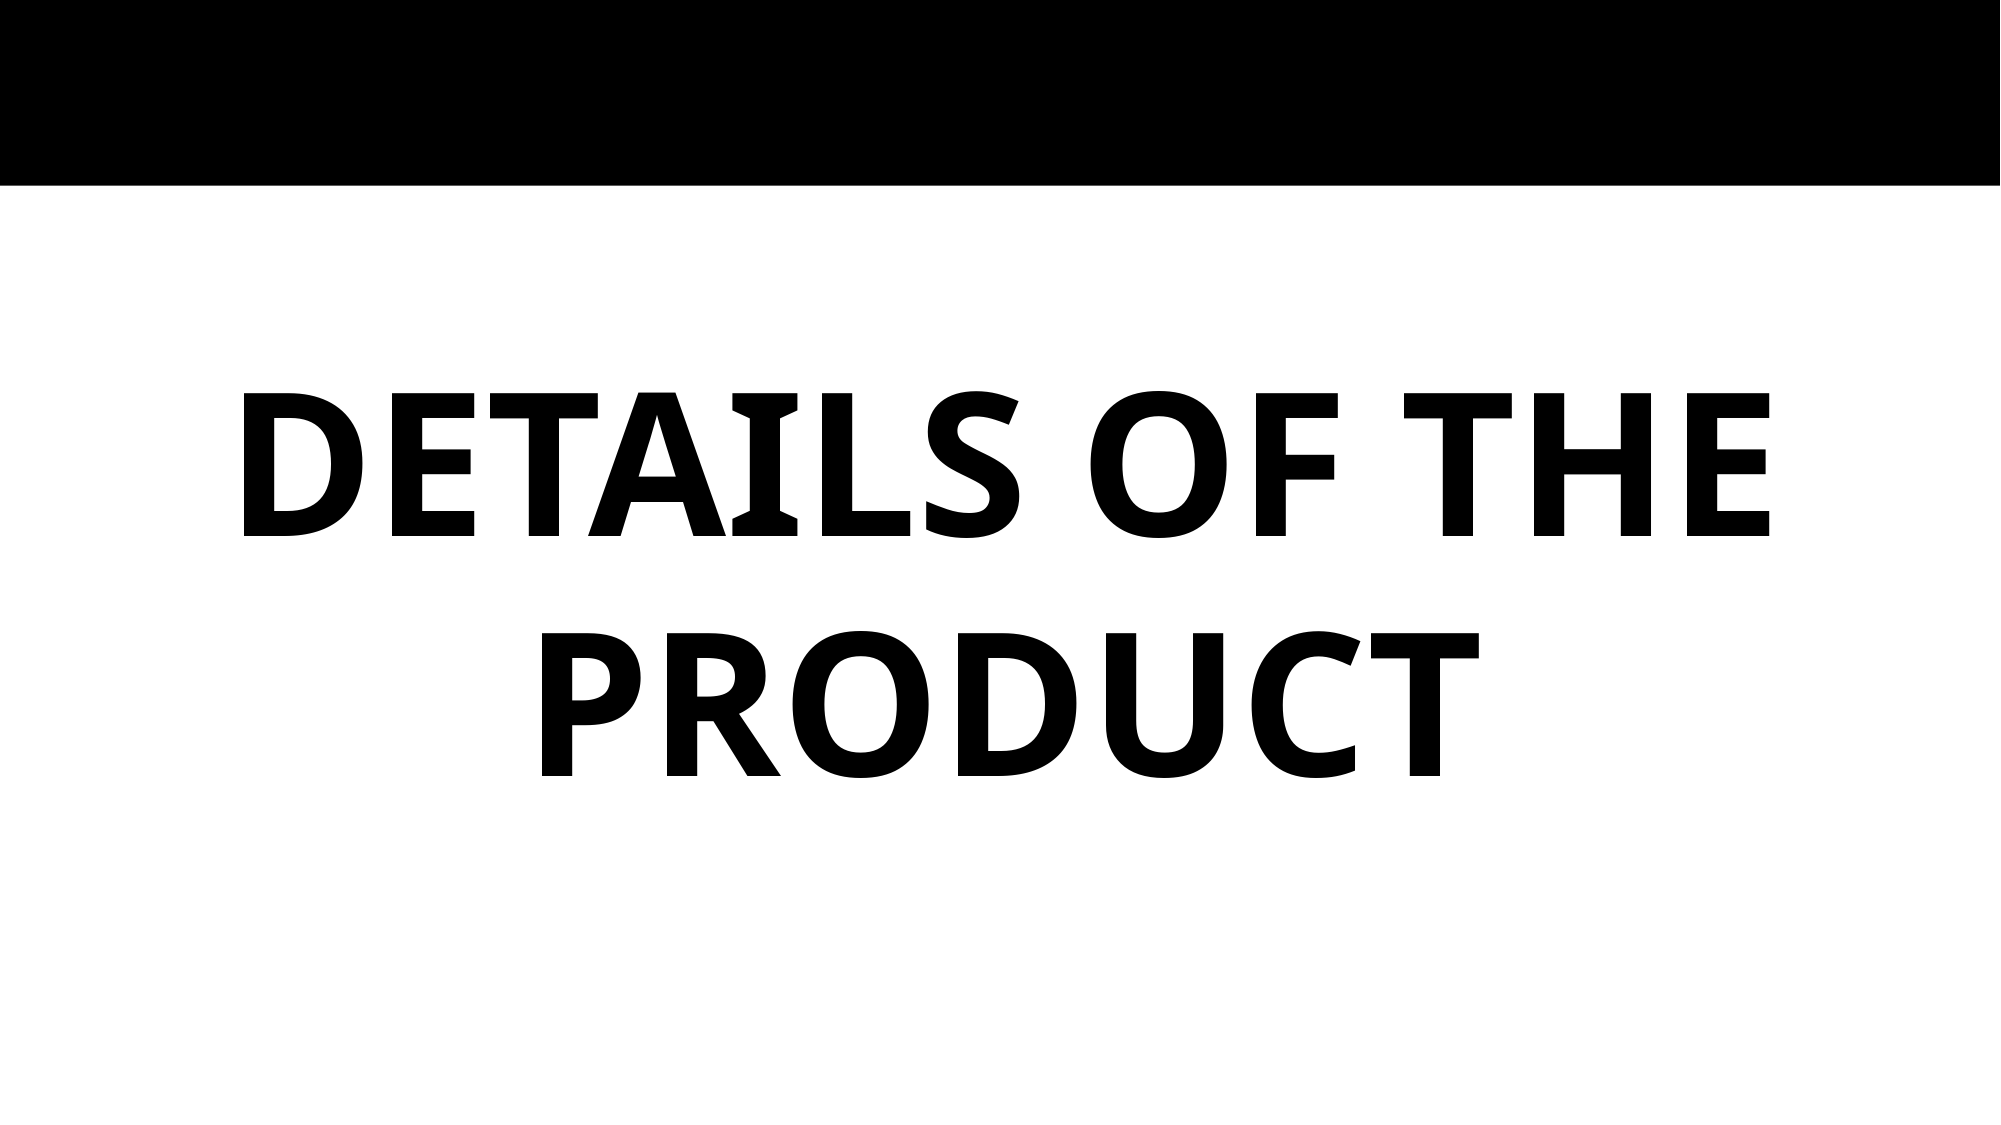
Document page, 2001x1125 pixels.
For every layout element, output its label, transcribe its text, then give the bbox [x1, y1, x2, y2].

title DETAILS OF THE PRODUCT [126, 289, 1874, 865]
